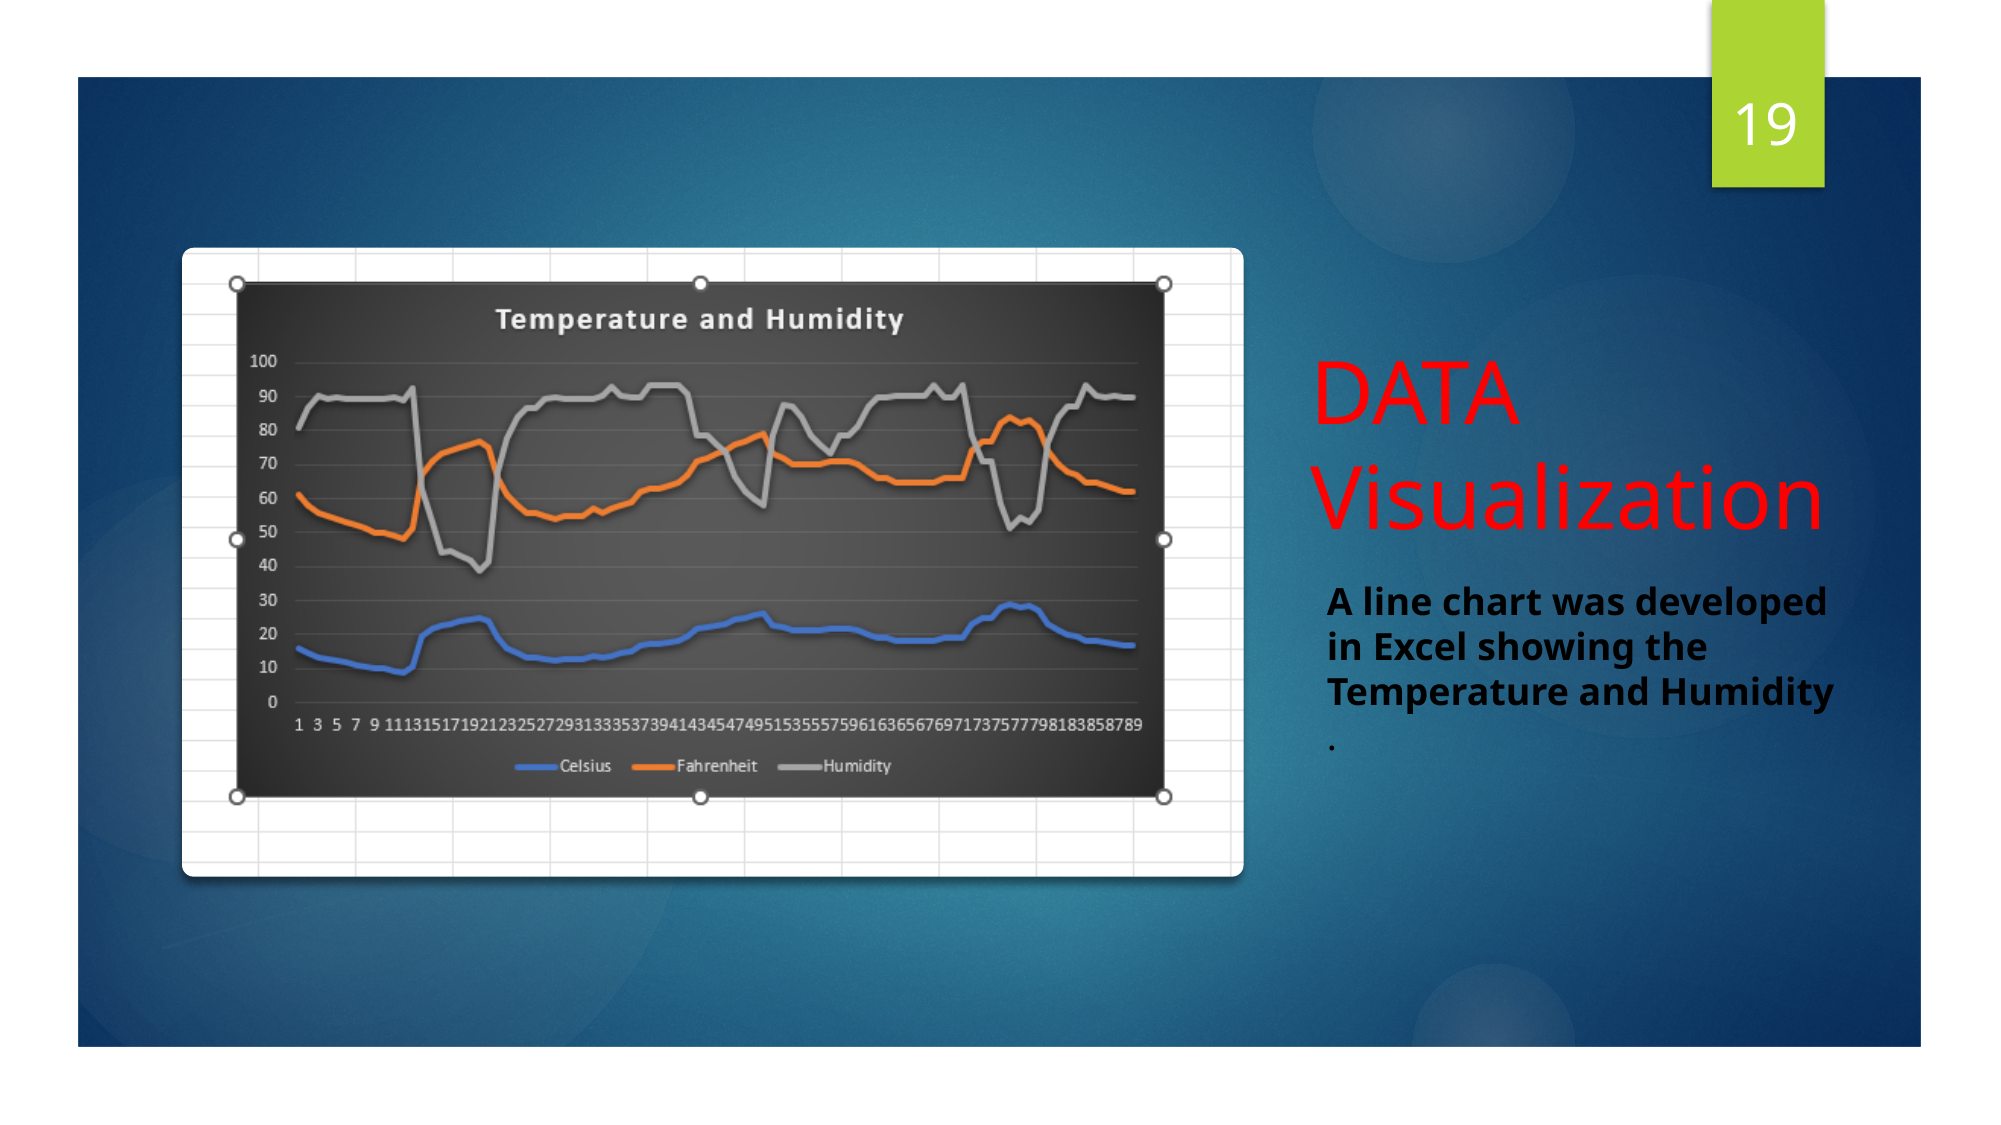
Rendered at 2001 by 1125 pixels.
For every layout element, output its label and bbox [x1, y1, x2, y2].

picture [181, 247, 1244, 877]
text_box [0, 0, 2000, 1125]
